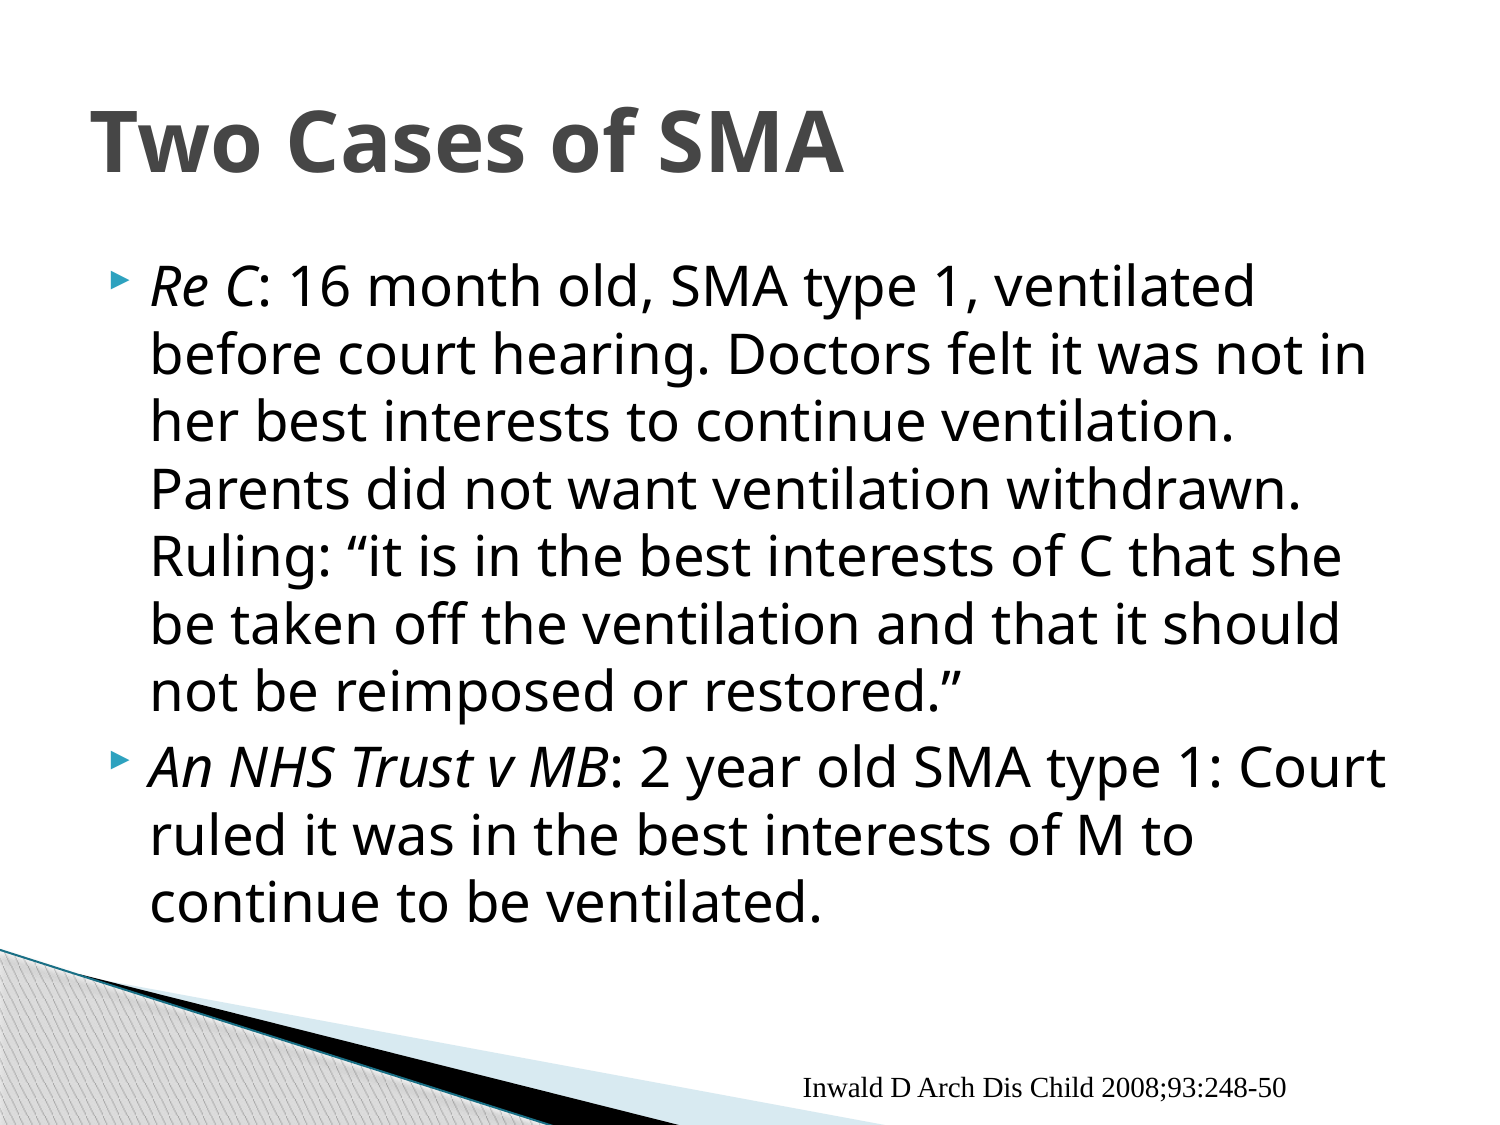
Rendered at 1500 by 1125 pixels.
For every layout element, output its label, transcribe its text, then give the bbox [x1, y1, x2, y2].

list Re C: 16 month old, SMA type 1, ventilated before court hearing. Doctors felt it was not in her best interests to continue ventilation. Parents did not want ventilation withdrawn. Ruling: “it is in the best interests of C that she be taken off the ventilation and that it should not be reimposed or restored.” An NHS Trust v MB: 2 year old SMA type 1: Court ruled it was in the best interests of M to continue to be ventilated. [75, 243, 1425, 986]
footer Inwald D Arch Dis Child 2008;93:248-50 [718, 1051, 1372, 1112]
title Two Cases of SMA [75, 45, 1425, 233]
